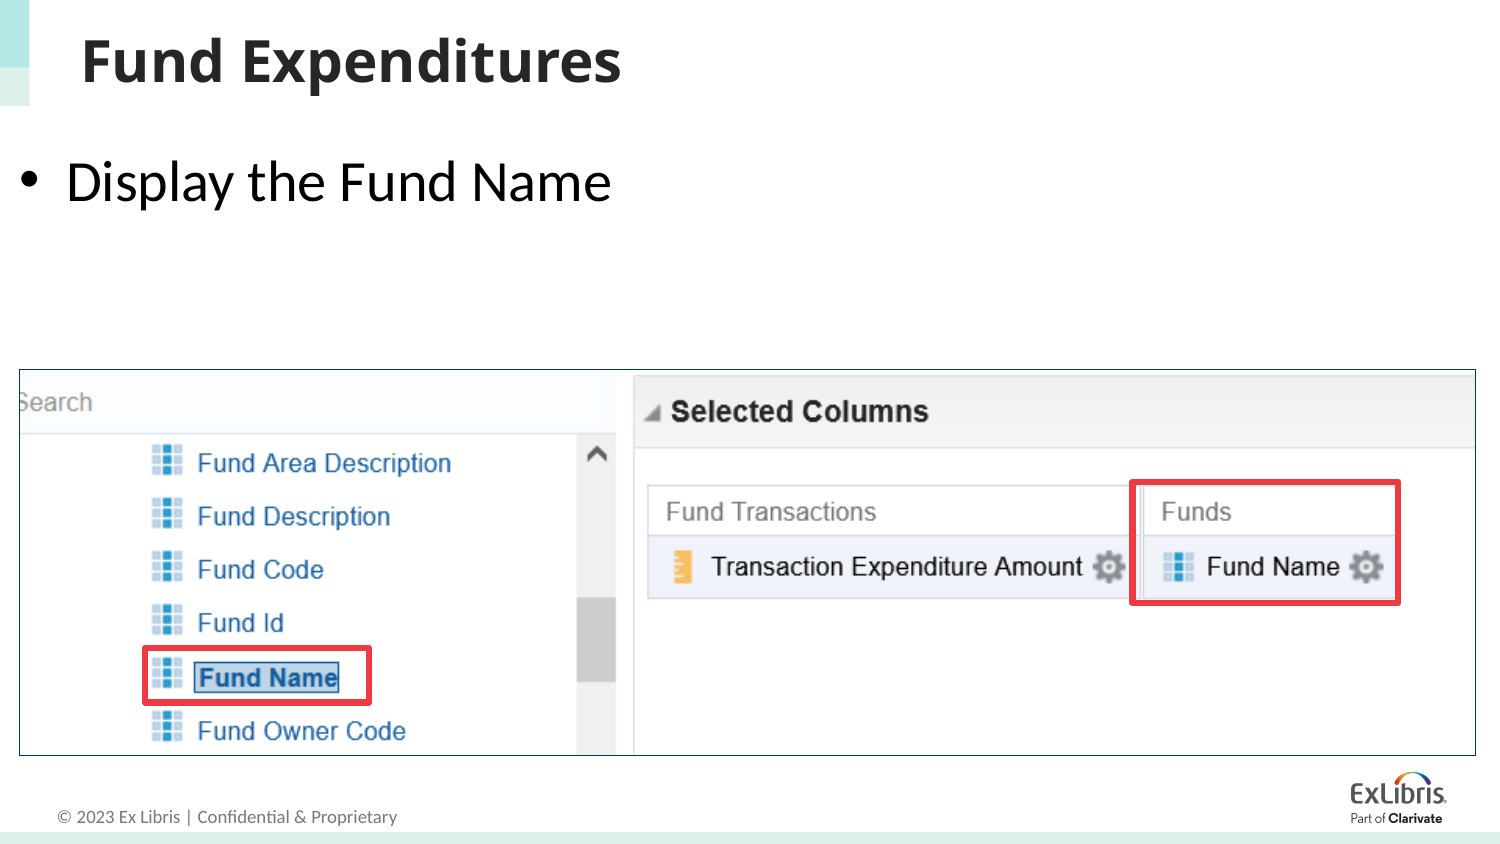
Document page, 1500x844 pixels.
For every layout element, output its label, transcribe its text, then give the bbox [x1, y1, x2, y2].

title Fund Expenditures [64, 11, 1447, 107]
picture [19, 369, 1476, 756]
text_box Display the Fund Name [4, 135, 1476, 221]
picture [1351, 772, 1447, 823]
